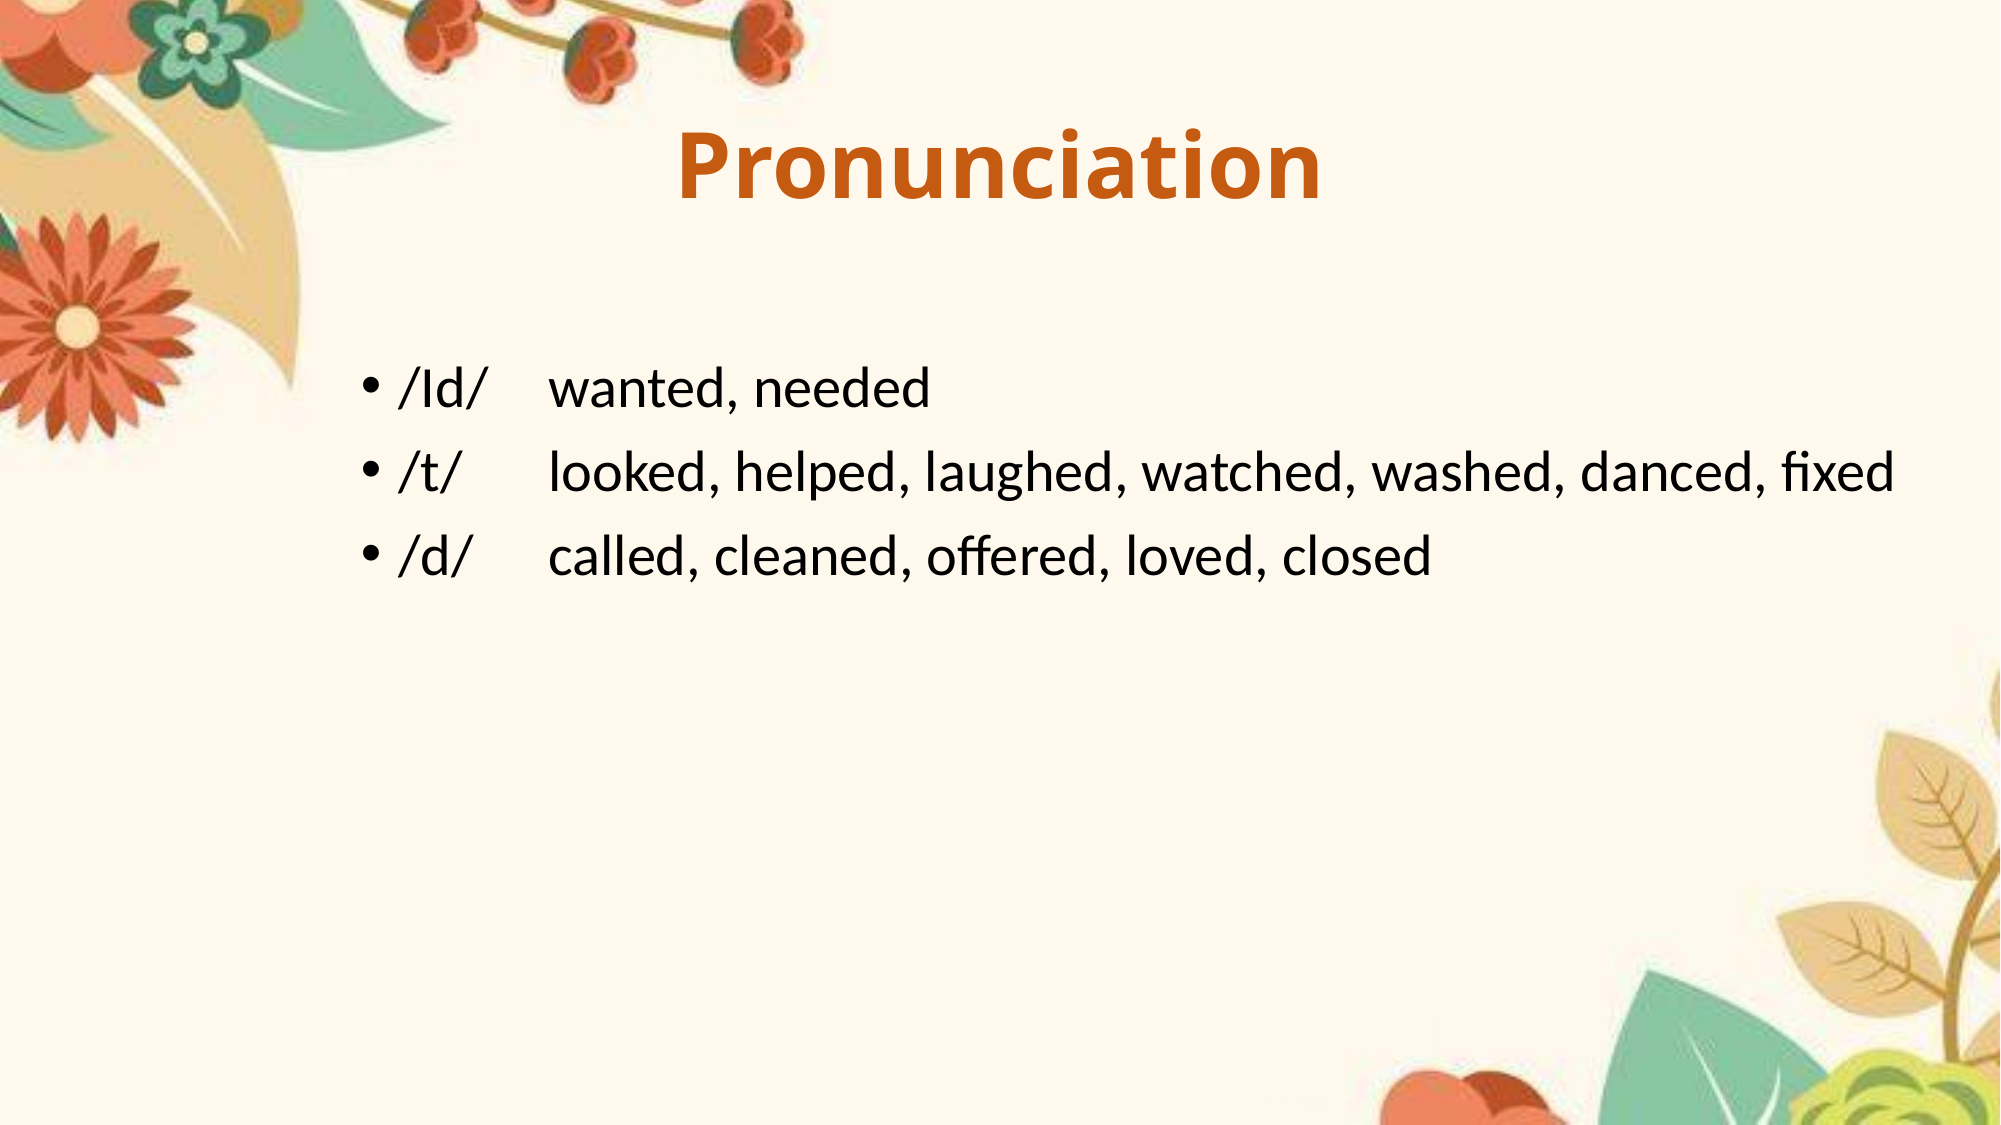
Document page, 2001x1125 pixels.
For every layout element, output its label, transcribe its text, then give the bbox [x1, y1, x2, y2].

picture [0, 0, 2001, 1125]
title Pronunciation [137, 59, 1863, 278]
list /Id/ wanted, needed /t/ looked, helped, laughed, watched, washed, danced, fixed /d/ called, cleaned, offered, loved, closed [345, 349, 2000, 1064]
